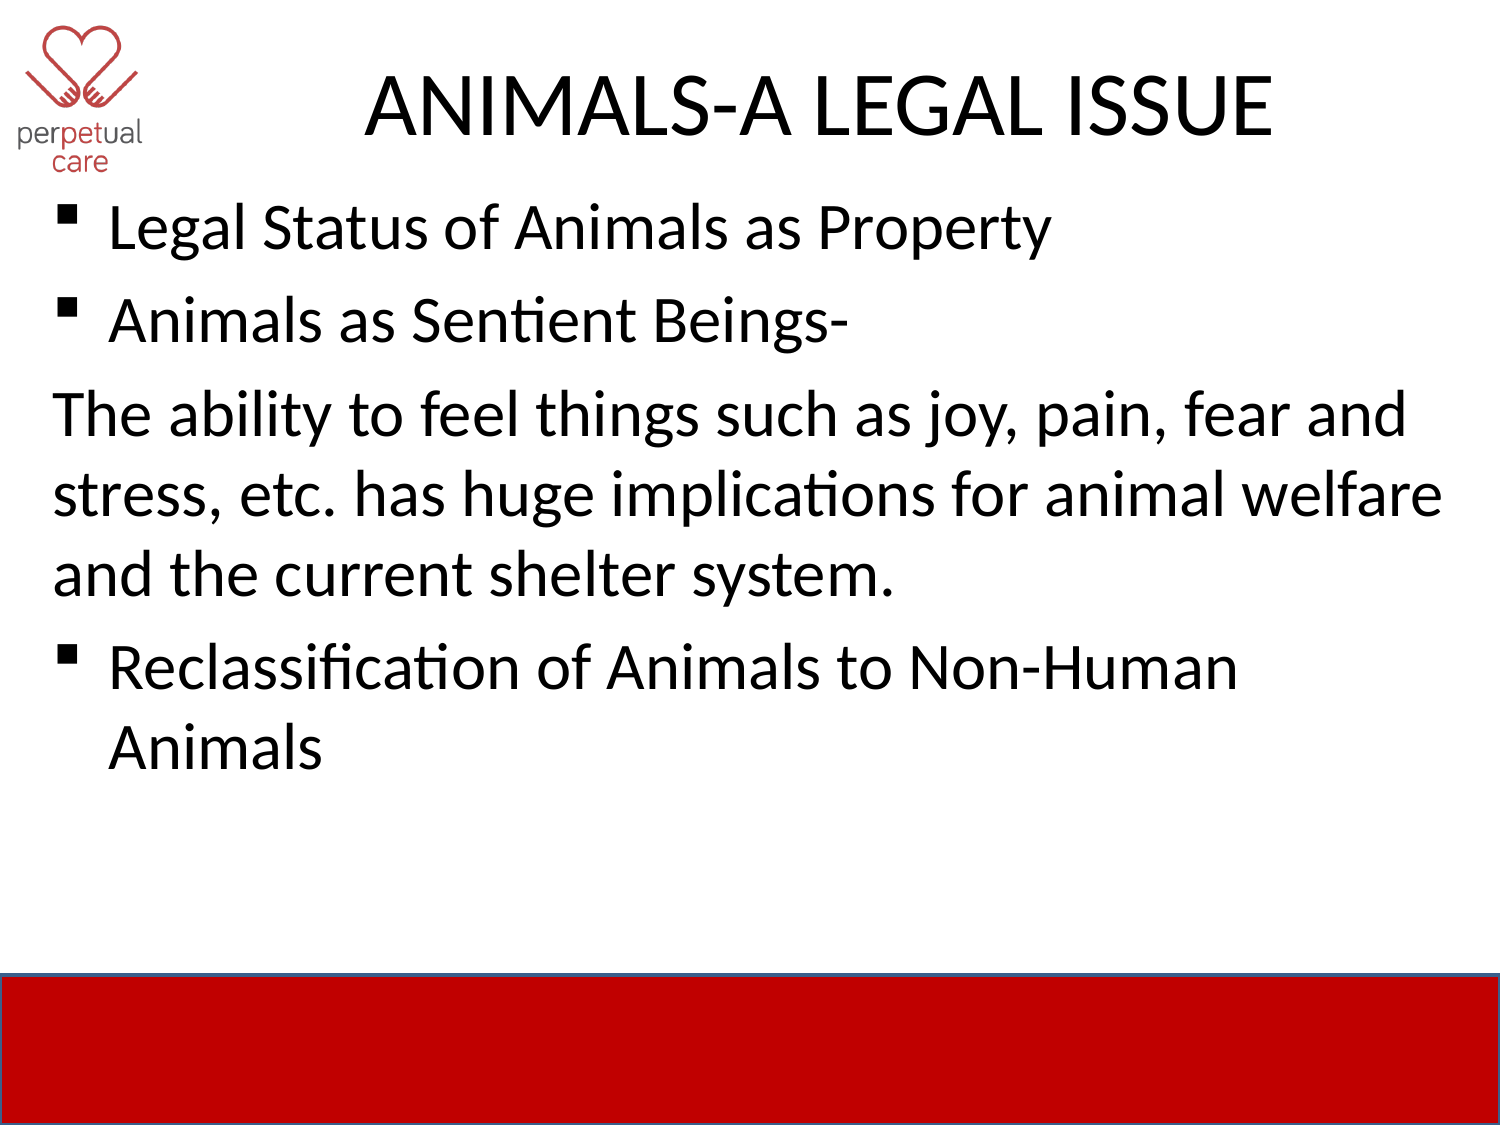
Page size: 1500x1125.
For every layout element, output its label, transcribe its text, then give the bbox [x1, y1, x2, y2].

picture [0, 0, 188, 238]
title Animals-A legal issue [191, 4, 1500, 192]
text_box [0, 973, 1500, 1125]
list Legal Status of Animals as Property Animals as Sentient Beings- The ability to feel things such as joy, pain, fear and stress, etc. has huge implications for animal welfare and the current shelter system. Reclassification of Animals to Non-Human Animals [37, 174, 1463, 938]
